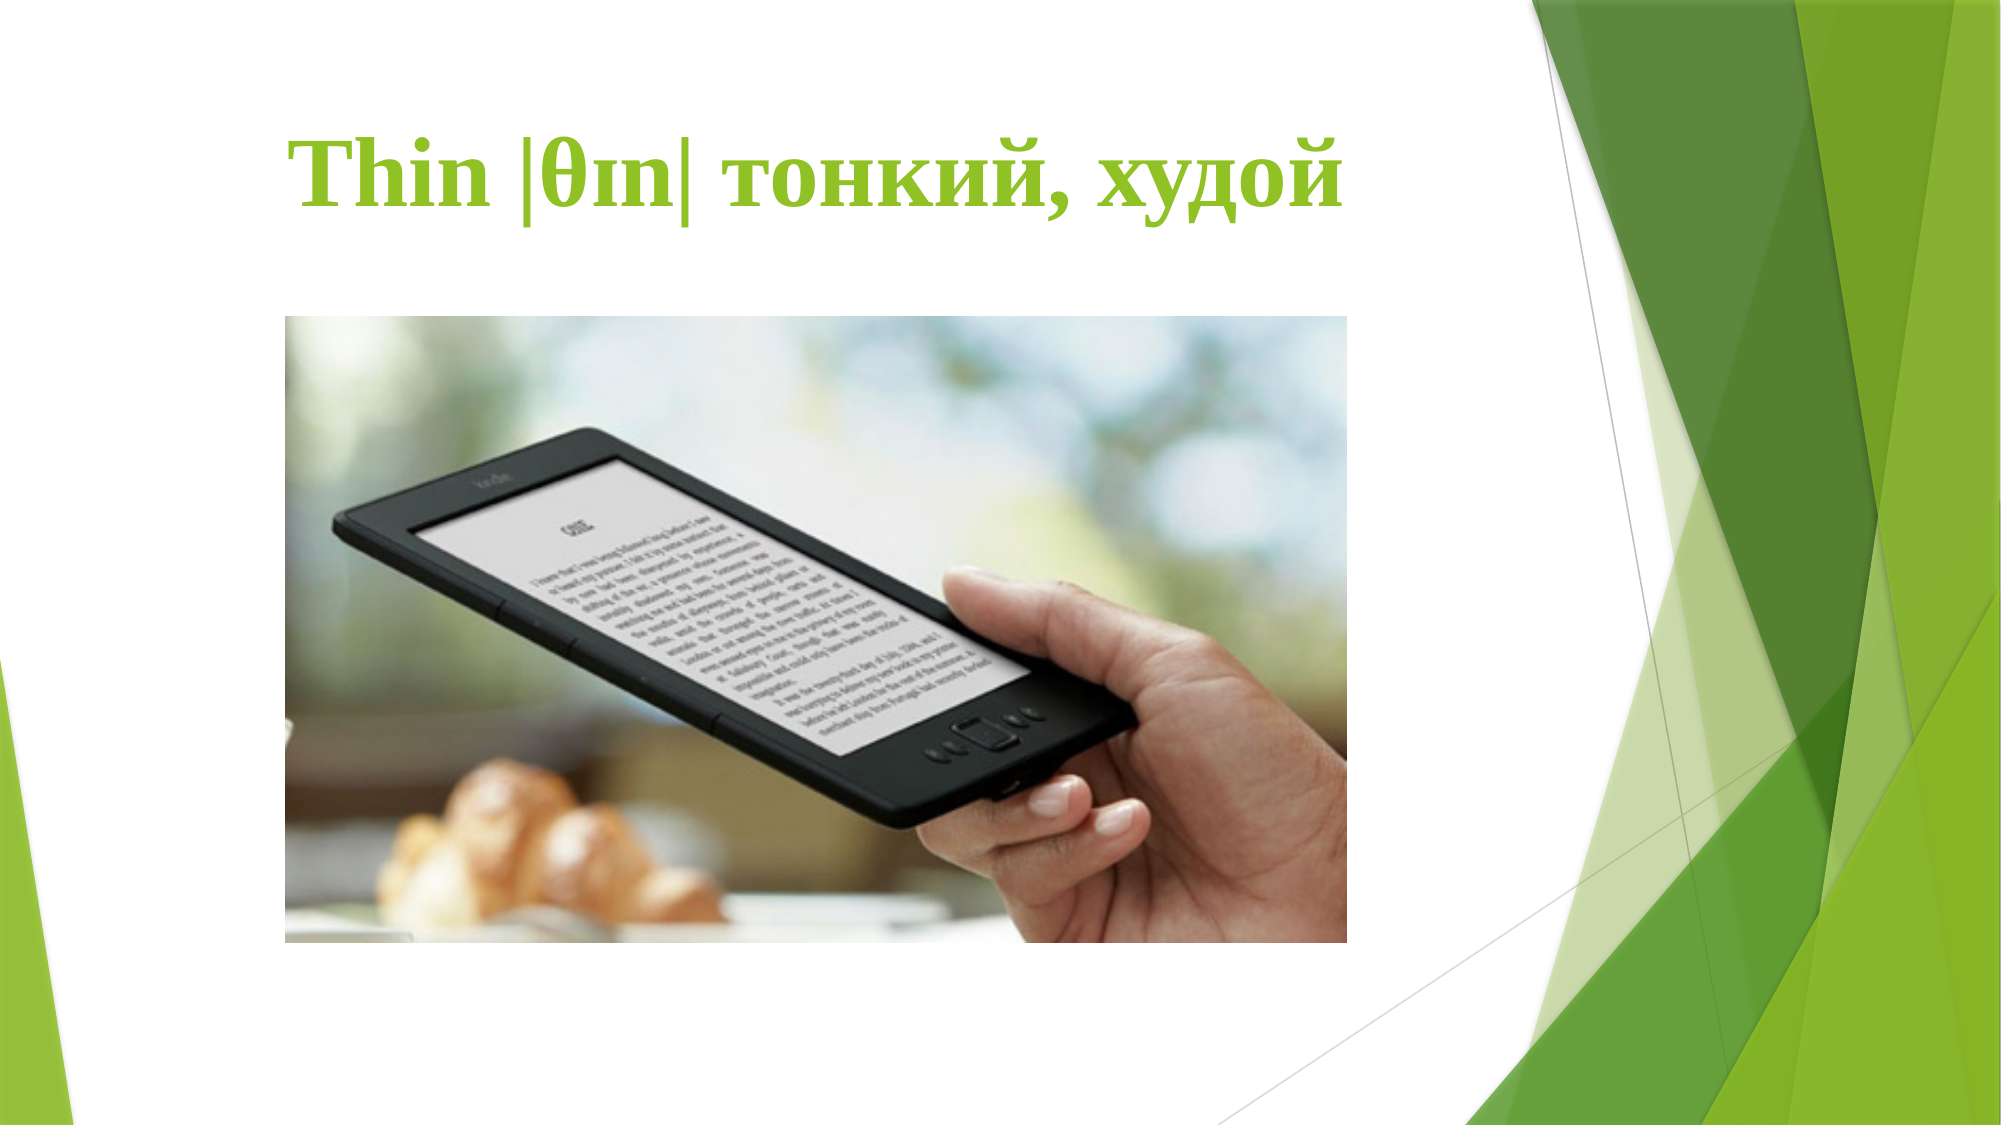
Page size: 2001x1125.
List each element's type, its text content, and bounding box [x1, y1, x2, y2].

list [285, 316, 1348, 944]
title Thin |θɪn| тонкий, худой [111, 99, 1522, 317]
